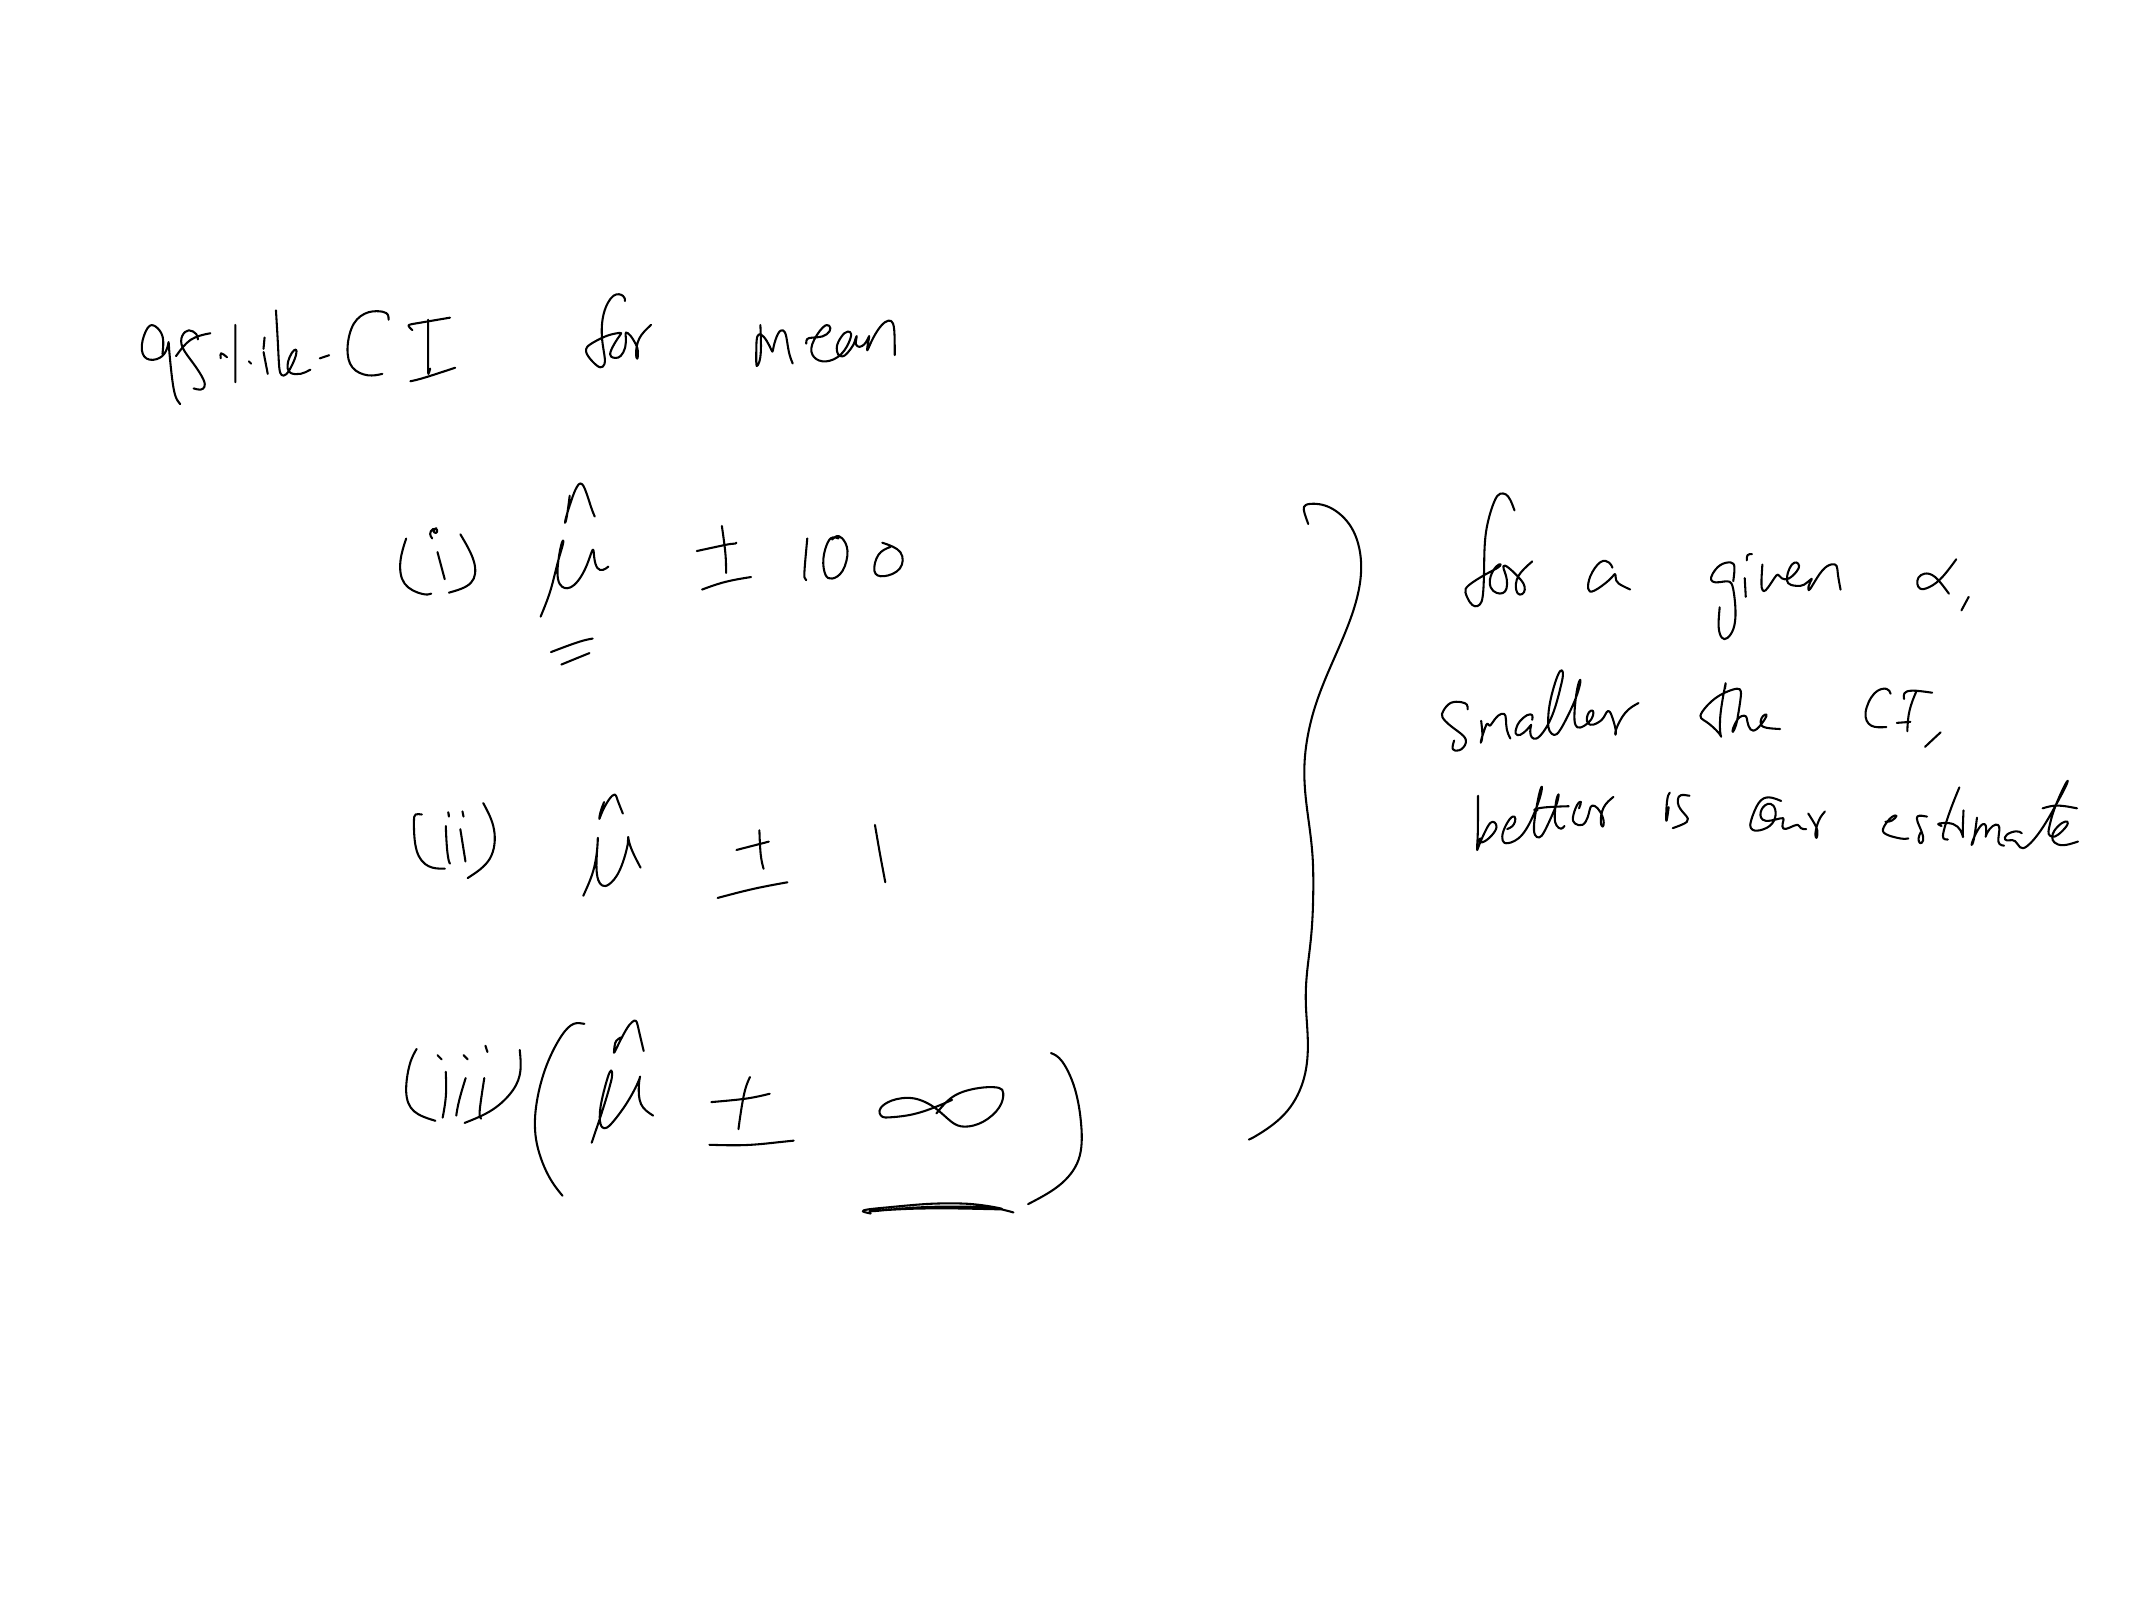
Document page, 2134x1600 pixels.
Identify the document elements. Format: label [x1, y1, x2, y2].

text_box [141, 294, 2079, 1214]
